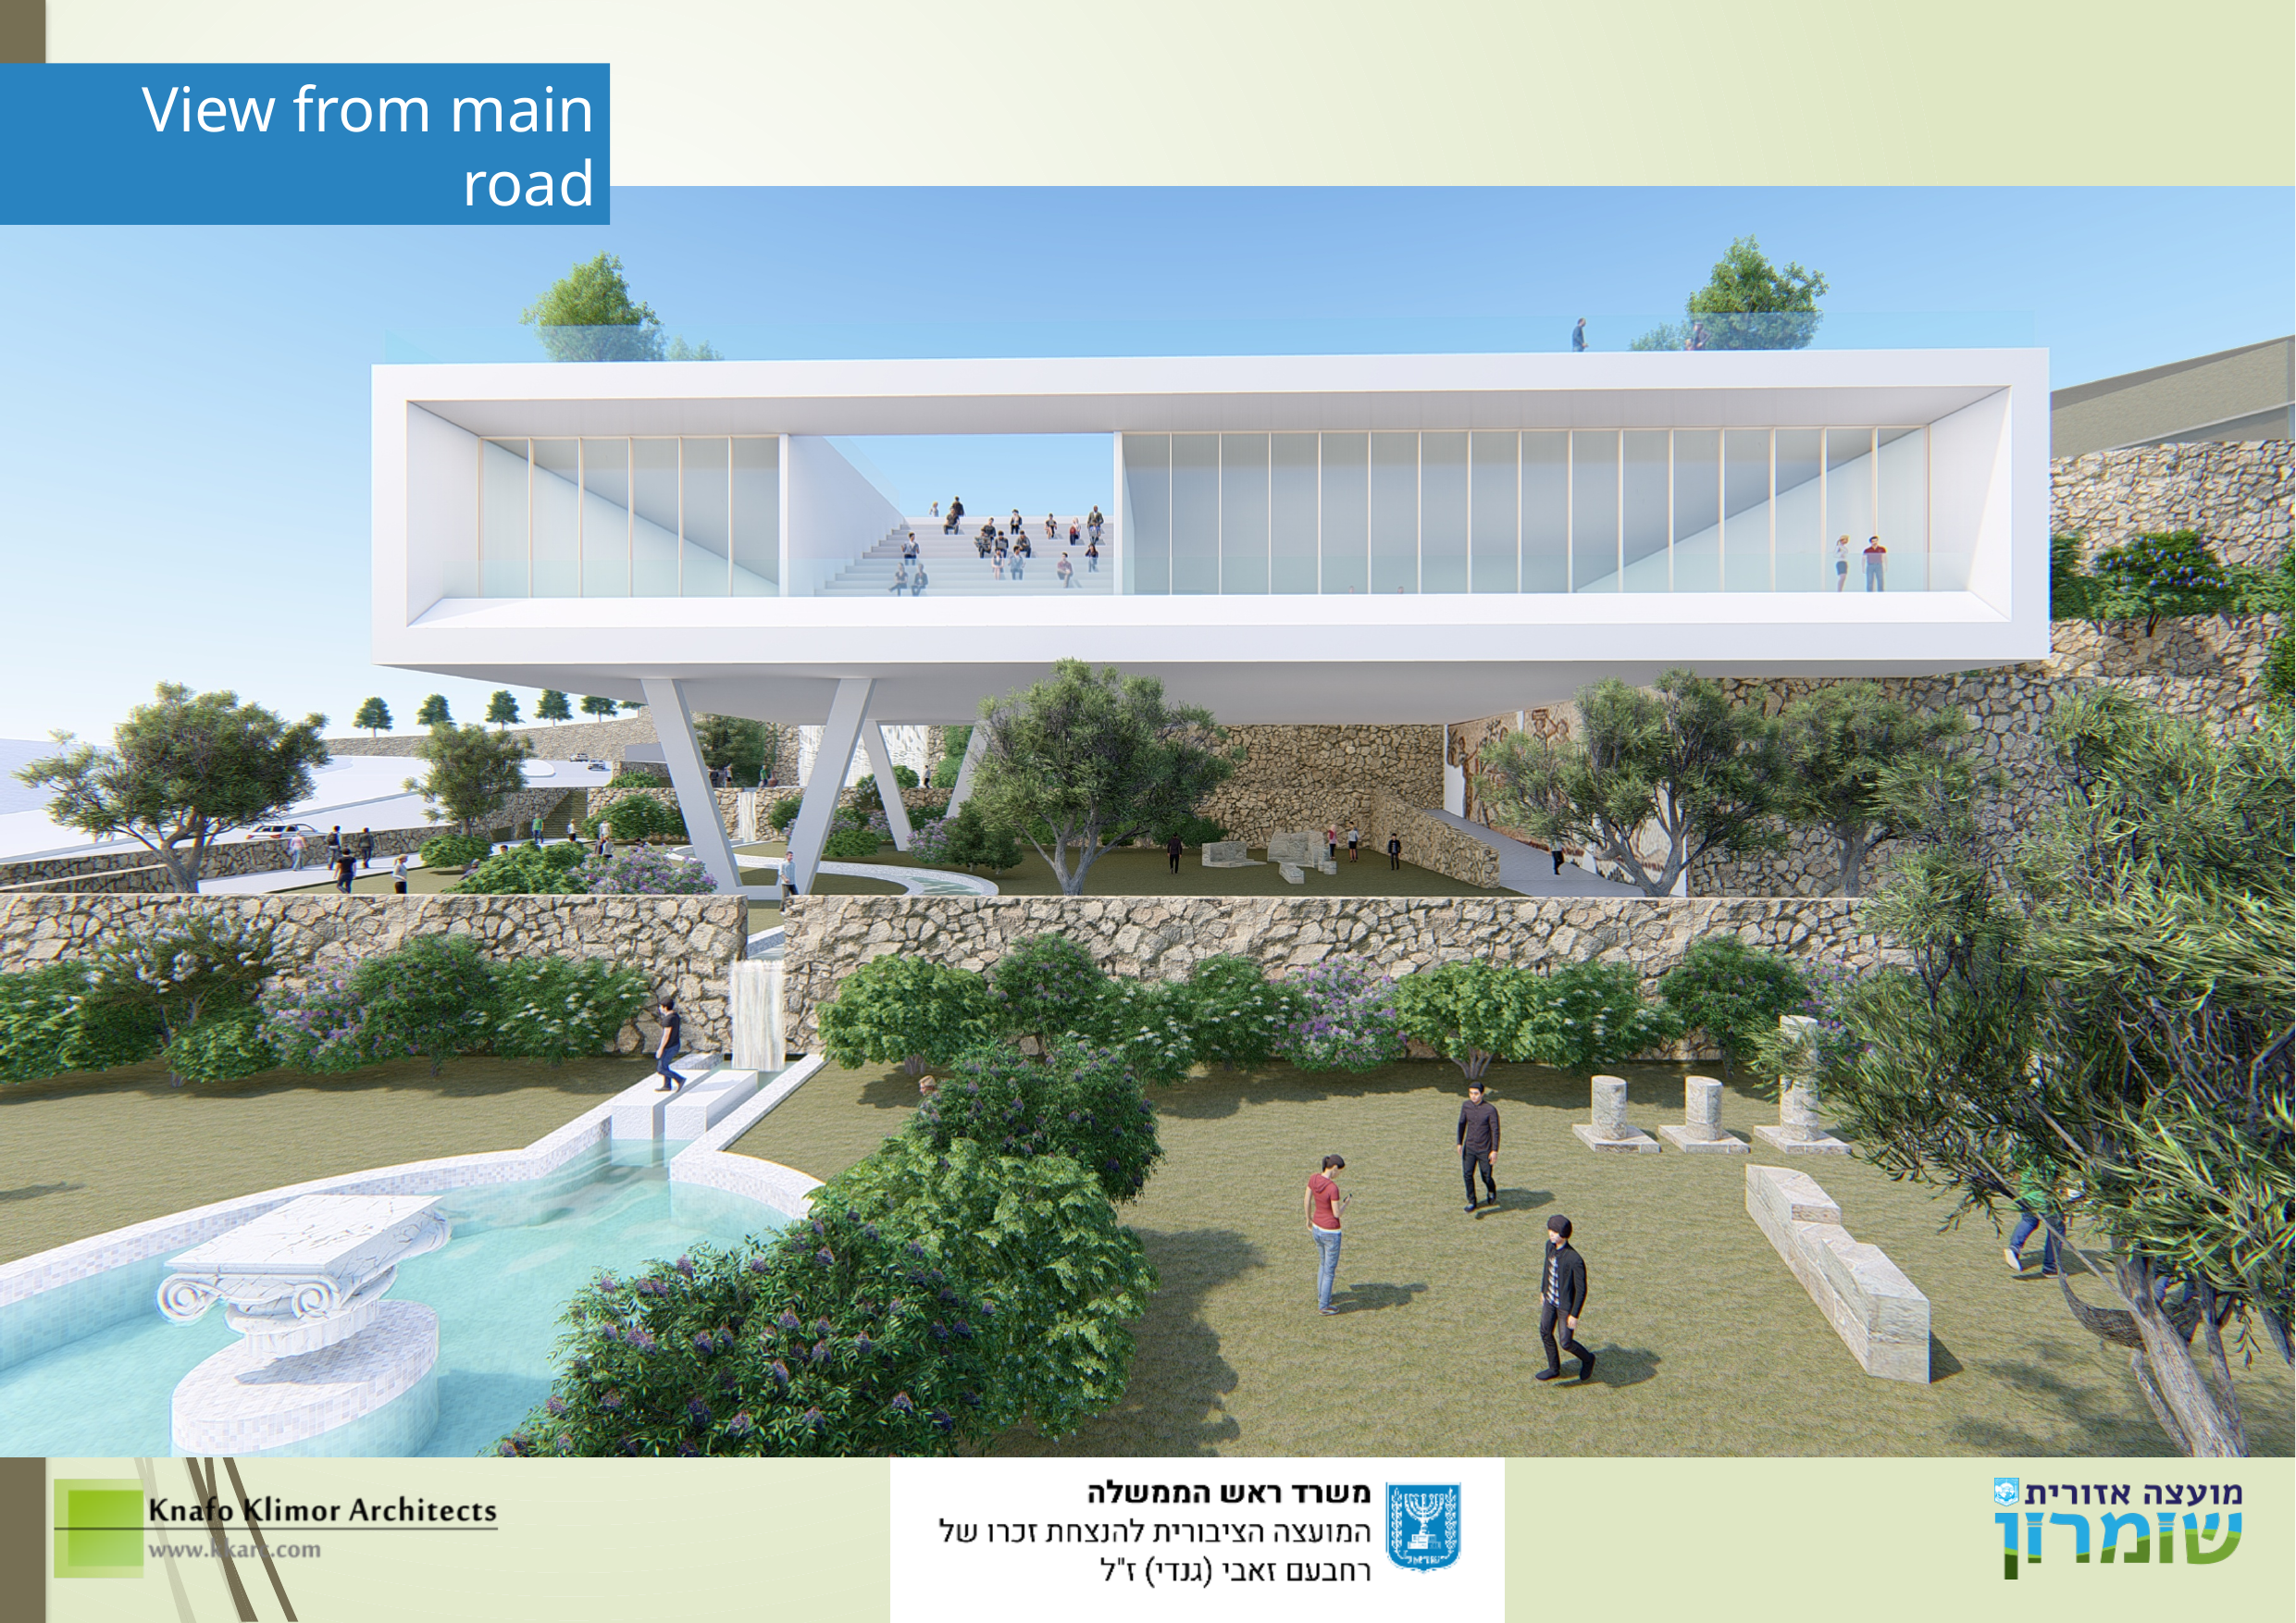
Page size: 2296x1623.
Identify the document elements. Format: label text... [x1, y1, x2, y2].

text_box View from main road [0, 63, 611, 185]
picture [1994, 1478, 2242, 1580]
picture [0, 186, 2296, 1623]
picture [53, 1478, 500, 1580]
